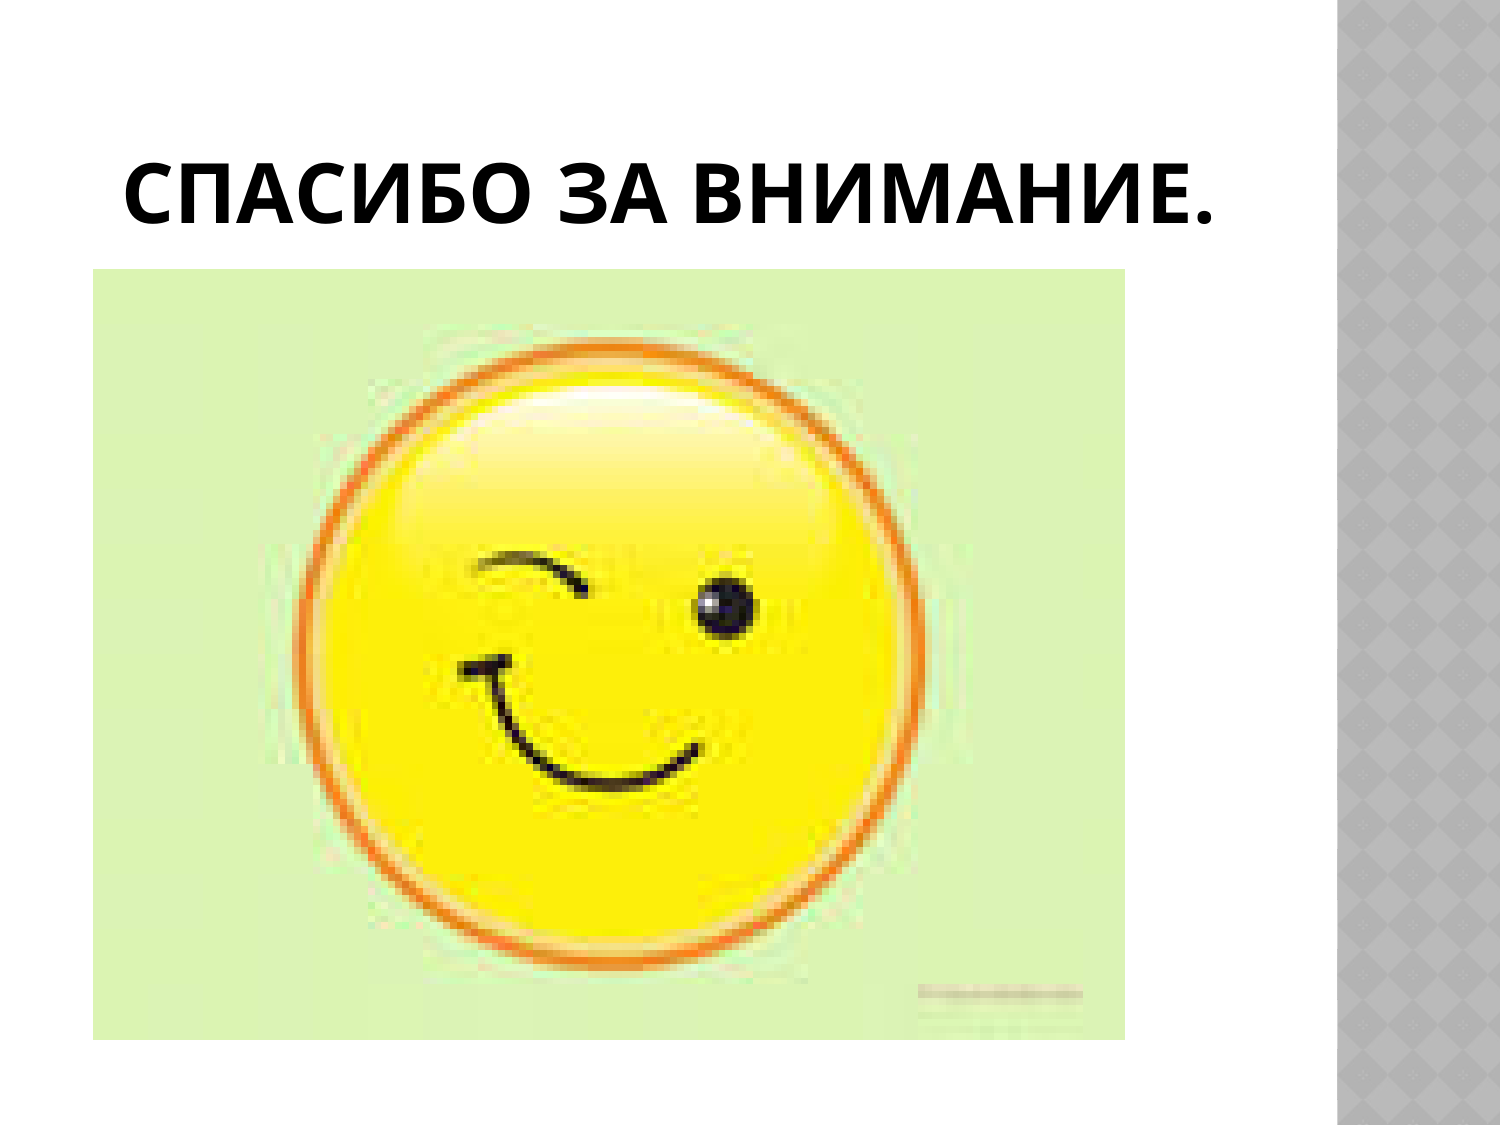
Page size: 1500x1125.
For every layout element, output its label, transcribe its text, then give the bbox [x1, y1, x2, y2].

title Спасибо за внимание. [75, 52, 1263, 240]
picture [93, 269, 1126, 1040]
